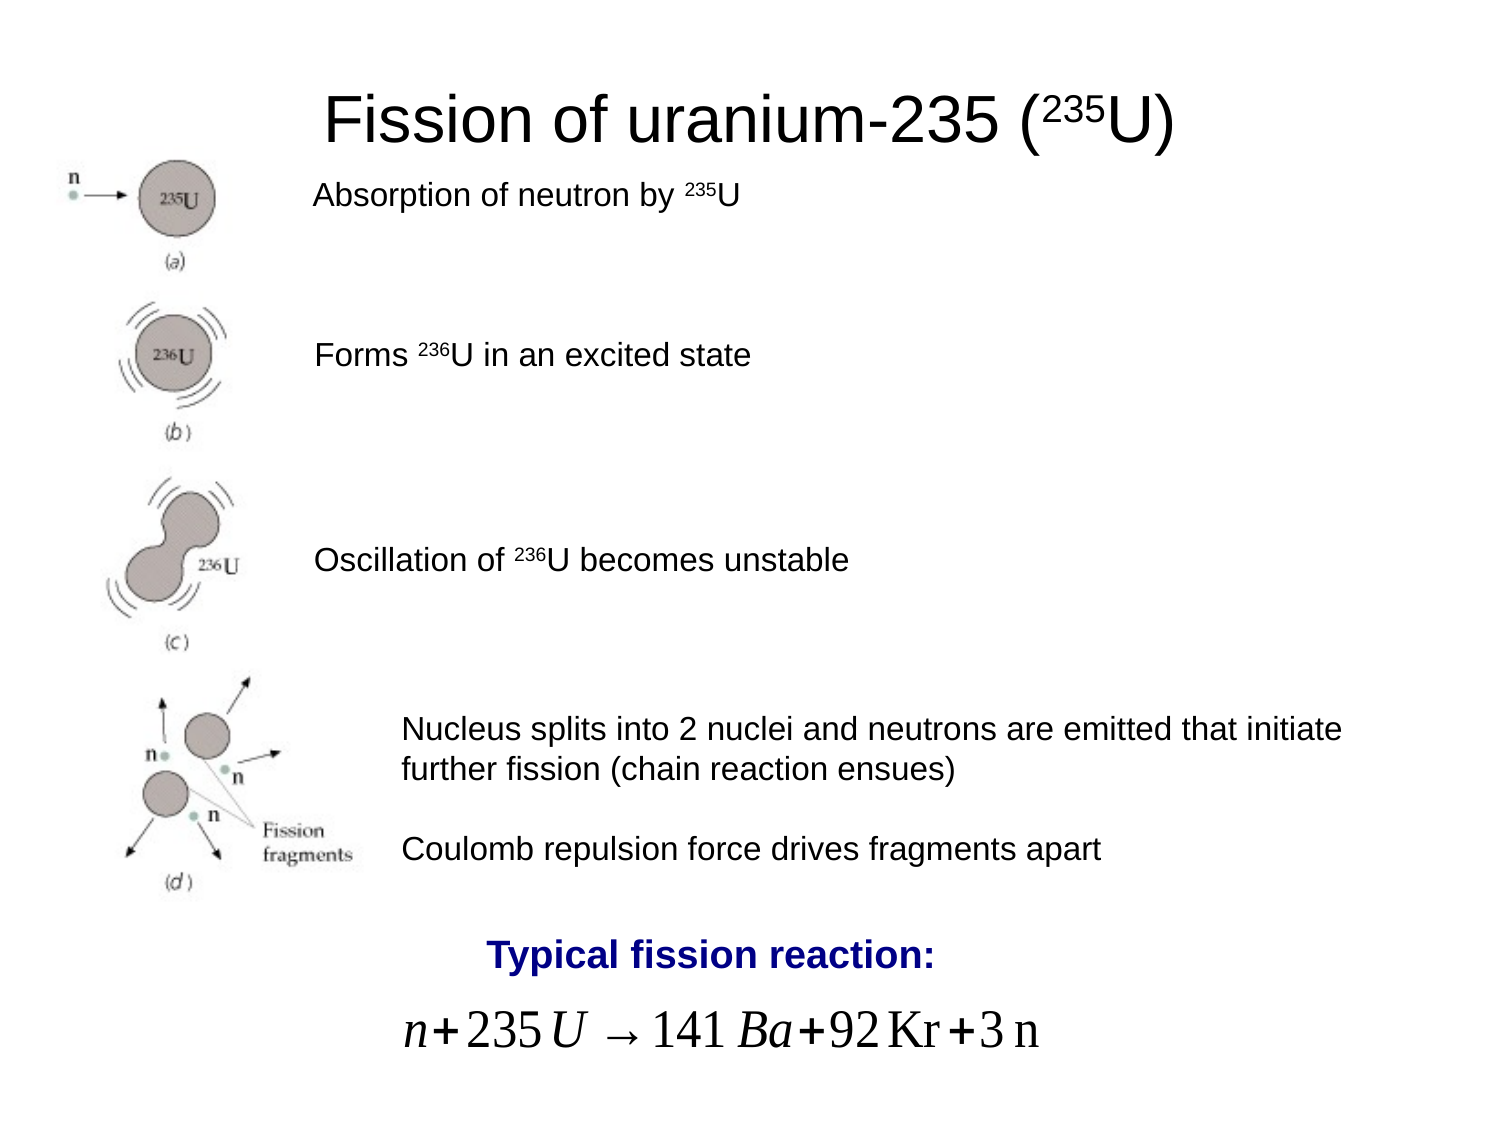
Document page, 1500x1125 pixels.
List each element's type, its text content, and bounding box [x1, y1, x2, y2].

text_box Absorption of neutron by 235U [397, 165, 1336, 221]
text_box Nucleus splits into 2 nuclei and neutrons are emitted that initiate further fission (chain reaction ensues) Coulomb repulsion force drives fragments apart [397, 699, 1437, 875]
text_box Oscillation of 236U becomes unstable [397, 530, 1337, 586]
text_box Typical fission reaction: [400, 921, 1022, 984]
picture [28, 145, 393, 910]
text_box Fission of uranium-235 (235U) [0, 68, 1500, 164]
text_box Forms 236U in an excited state [397, 325, 1337, 381]
